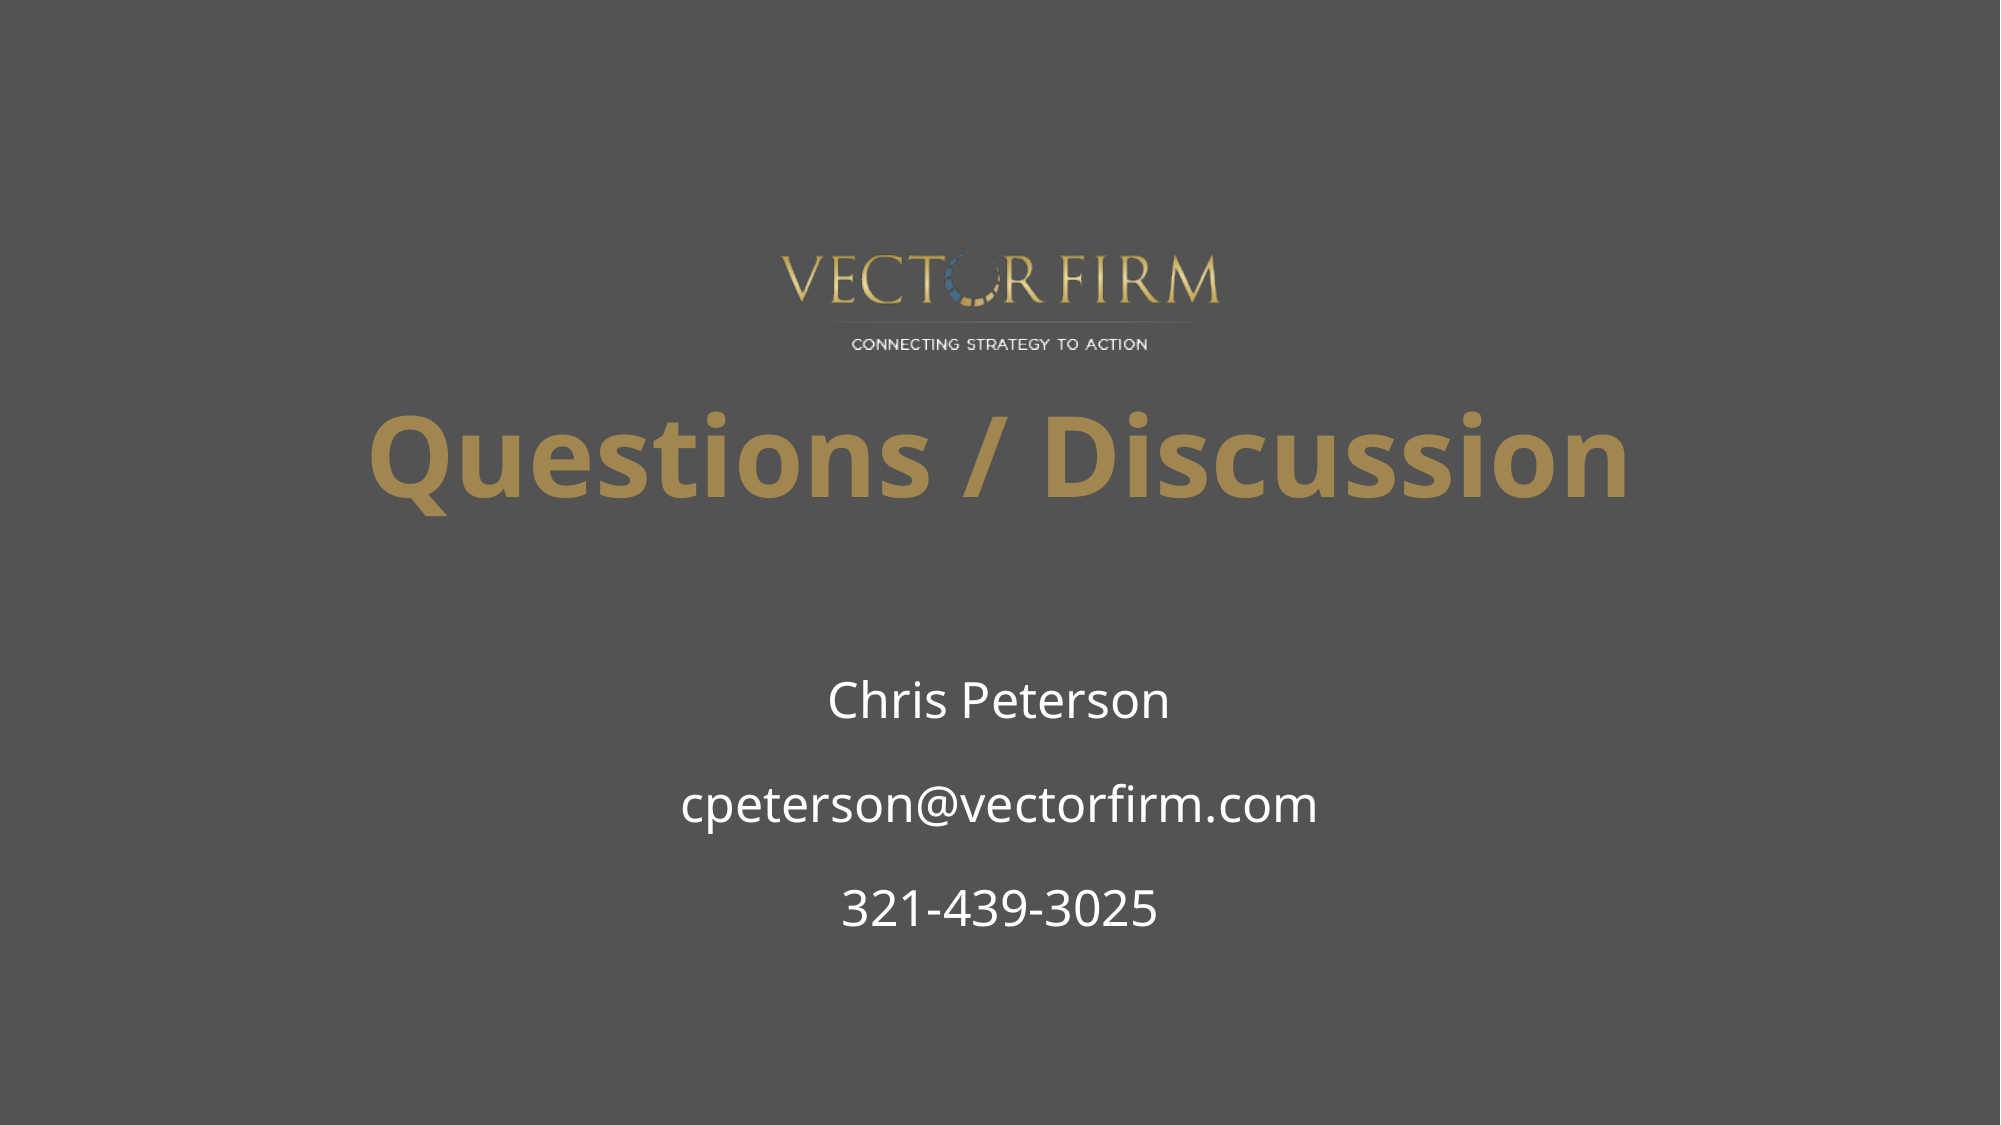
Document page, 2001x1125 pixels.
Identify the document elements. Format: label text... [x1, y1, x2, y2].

picture [778, 252, 1222, 350]
title Questions / Discussion Chris Peterson cpeterson@vectorfirm.com 321-439-3025 [249, 408, 1750, 1125]
